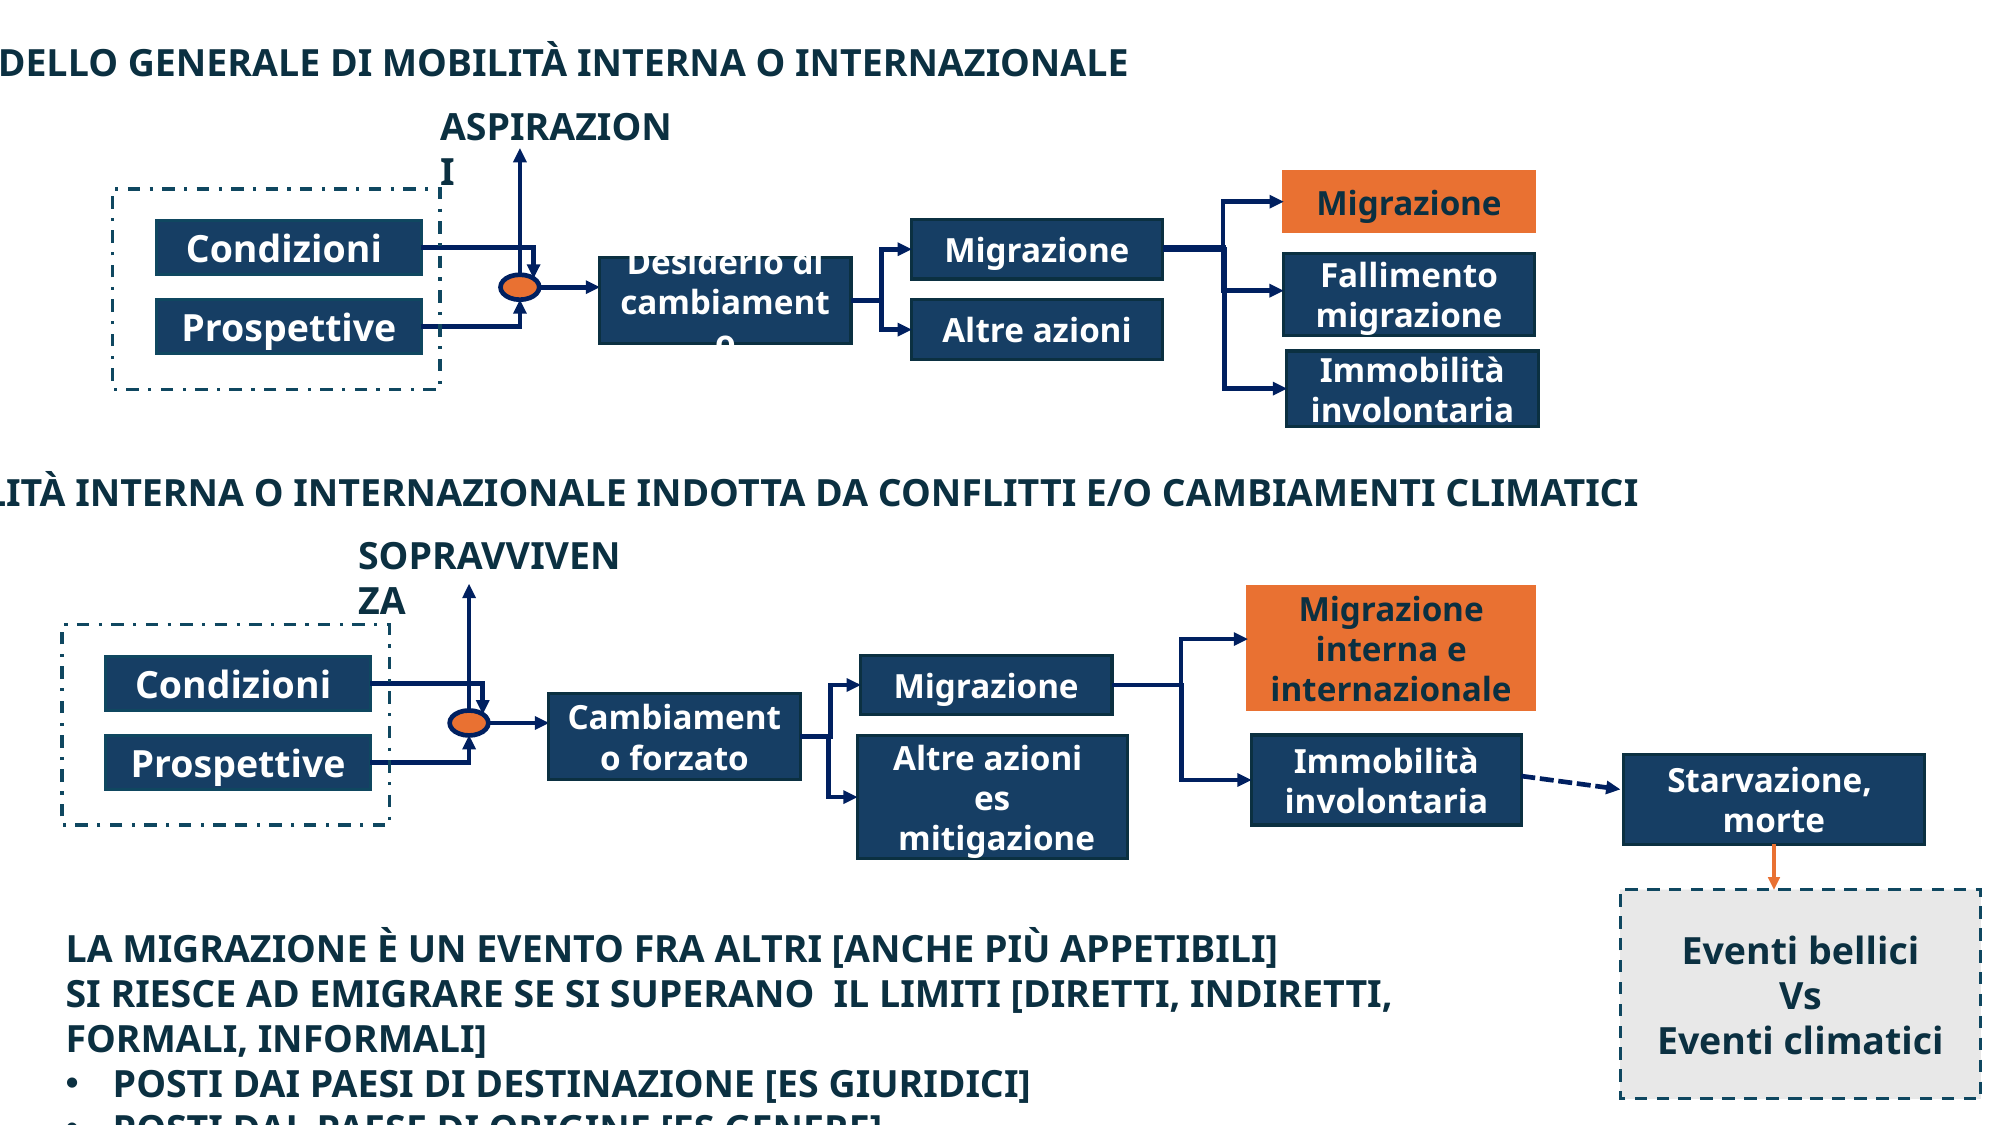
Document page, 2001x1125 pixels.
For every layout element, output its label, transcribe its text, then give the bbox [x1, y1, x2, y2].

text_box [1520, 775, 1621, 790]
text_box [60, 623, 391, 827]
text_box Cambiamento forzato [547, 692, 799, 781]
text_box Fallimento migrazione [1288, 252, 1536, 337]
text_box Modello generale di mobilità interna o internazionale [0, 31, 1145, 92]
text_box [420, 247, 521, 276]
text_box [1162, 201, 1284, 247]
text_box Altre azioni [910, 298, 1162, 361]
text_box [369, 734, 470, 763]
text_box Aspirazioni [425, 95, 692, 201]
text_box Eventi bellici Vs Eventi climatici [1619, 888, 1982, 1100]
text_box [111, 187, 442, 391]
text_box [420, 299, 521, 328]
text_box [1162, 248, 1288, 390]
text_box Immobilità involontaria [1250, 733, 1523, 827]
text_box Migrazione interna e internazionale [1246, 585, 1536, 711]
text_box Altre azioni es mitigazione [856, 734, 1129, 860]
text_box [1113, 638, 1249, 684]
text_box [498, 273, 541, 302]
text_box [448, 709, 490, 737]
text_box Desiderio di cambiamento [598, 256, 853, 345]
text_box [850, 248, 912, 300]
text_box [850, 300, 912, 331]
text_box Migrazione [859, 654, 1113, 716]
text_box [799, 684, 862, 738]
text_box Migrazione [1282, 170, 1536, 233]
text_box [799, 736, 858, 798]
text_box Starvazione, morte [1622, 753, 1926, 846]
text_box Mobilità interna o internazionale indotta da conflitti e/o cambiamenti climatici [0, 461, 1655, 521]
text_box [1111, 684, 1252, 781]
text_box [369, 682, 470, 711]
text_box Migrazione [910, 218, 1162, 281]
text_box Immobilità involontaria [1285, 349, 1540, 428]
text_box Sopravvivenza [343, 524, 637, 630]
text_box La migrazione è un evento fra altri [anche più appetibili] Si riesce ad emigrare se si superano il limiti [diretti, indiretti, formali, informali] posti dai paesi di destinazione [es giuridici] posti dal paese di origine [es genere] [50, 917, 1592, 1125]
